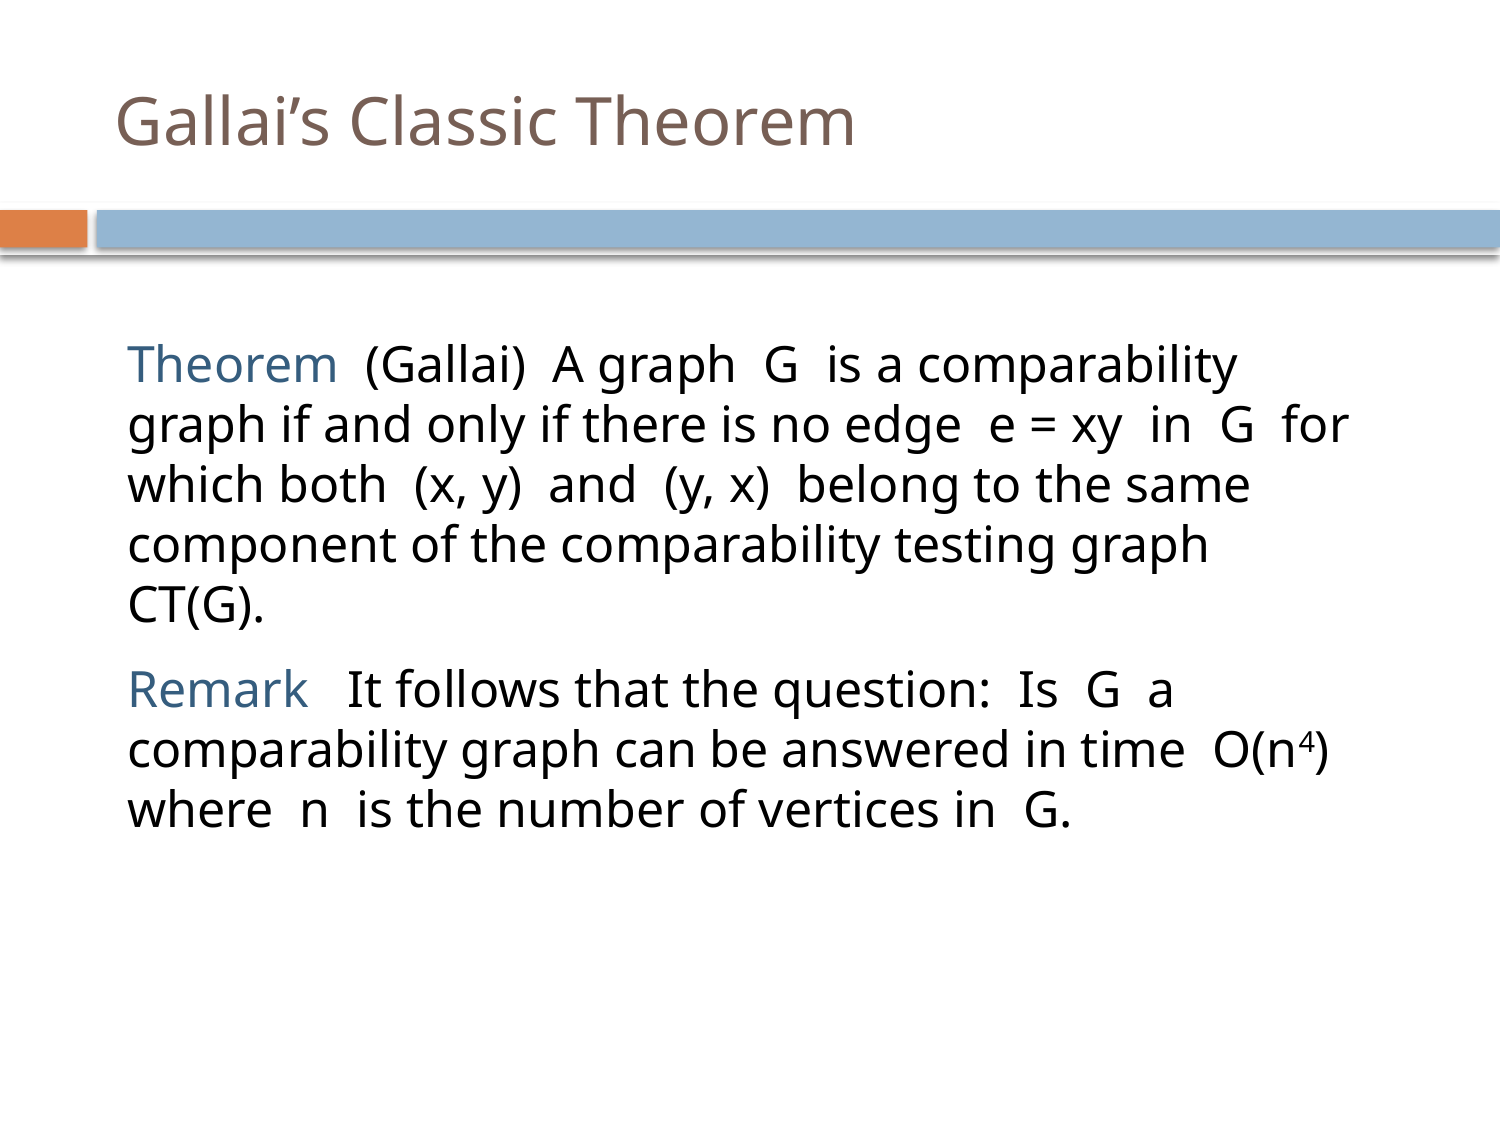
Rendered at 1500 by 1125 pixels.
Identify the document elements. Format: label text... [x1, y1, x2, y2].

text_box Theorem (Gallai) A graph G is a comparability graph if and only if there is no edge e = xy in G for which both (x, y) and (y, x) belong to the same component of the comparability testing graph CT(G). Remark It follows that the question: Is G a comparability graph can be answered in time O(n4) where n is the number of vertices in G. [112, 324, 1375, 845]
title Gallai’s Classic Theorem [99, 37, 1438, 200]
